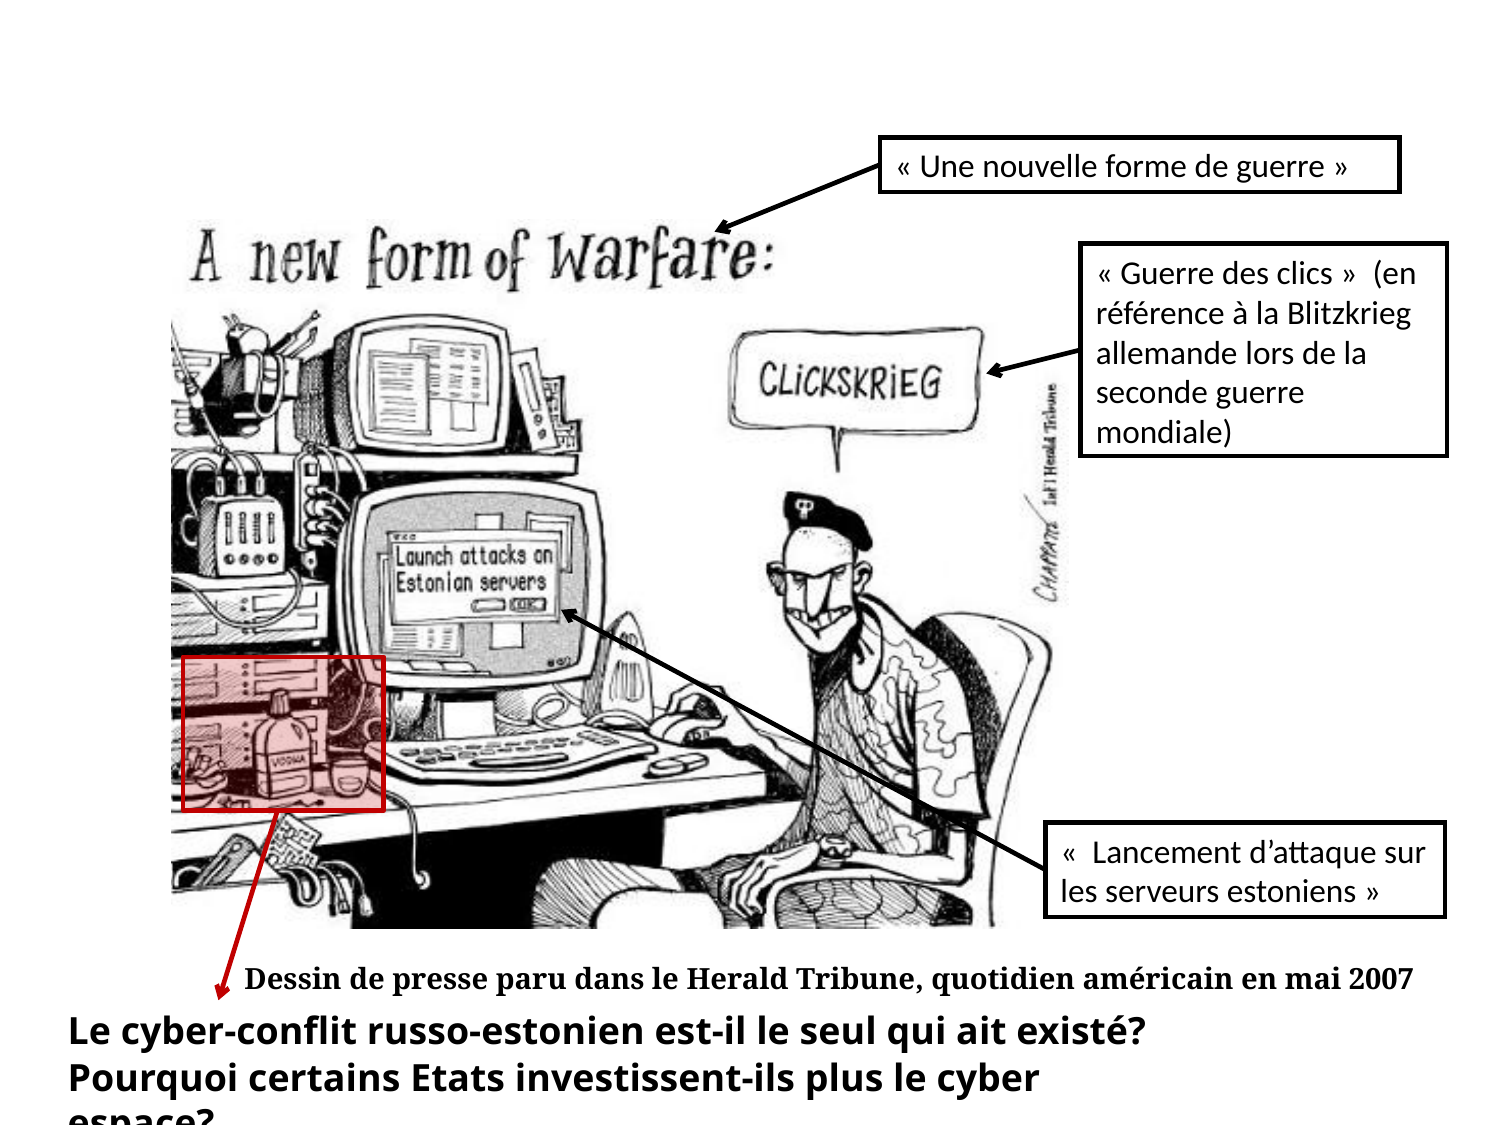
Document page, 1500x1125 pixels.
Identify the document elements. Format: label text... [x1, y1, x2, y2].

picture [170, 219, 1070, 929]
text_box Dessin de presse paru dans le Herald Tribune, quotidien américain en mai 2007 [222, 952, 1459, 1048]
text_box « Lancement d’attaque sur les serveurs estoniens » [1073, 822, 1446, 918]
text_box Pourquoi certains Etats investissent-ils plus le cyber espace? [53, 1046, 1199, 1125]
text_box « Guerre des clics » (en référence à la Blitzkrieg allemande lors de la seconde guerre mondiale) [1080, 243, 1447, 457]
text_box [714, 164, 881, 232]
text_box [560, 609, 1046, 871]
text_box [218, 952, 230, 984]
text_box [985, 349, 1081, 374]
text_box « Une nouvelle forme de guerre » [879, 137, 1400, 193]
text_box Le cyber-conflit russo-estonien est-il le seul qui ait existé? [53, 999, 1199, 1046]
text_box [152, 875, 344, 936]
